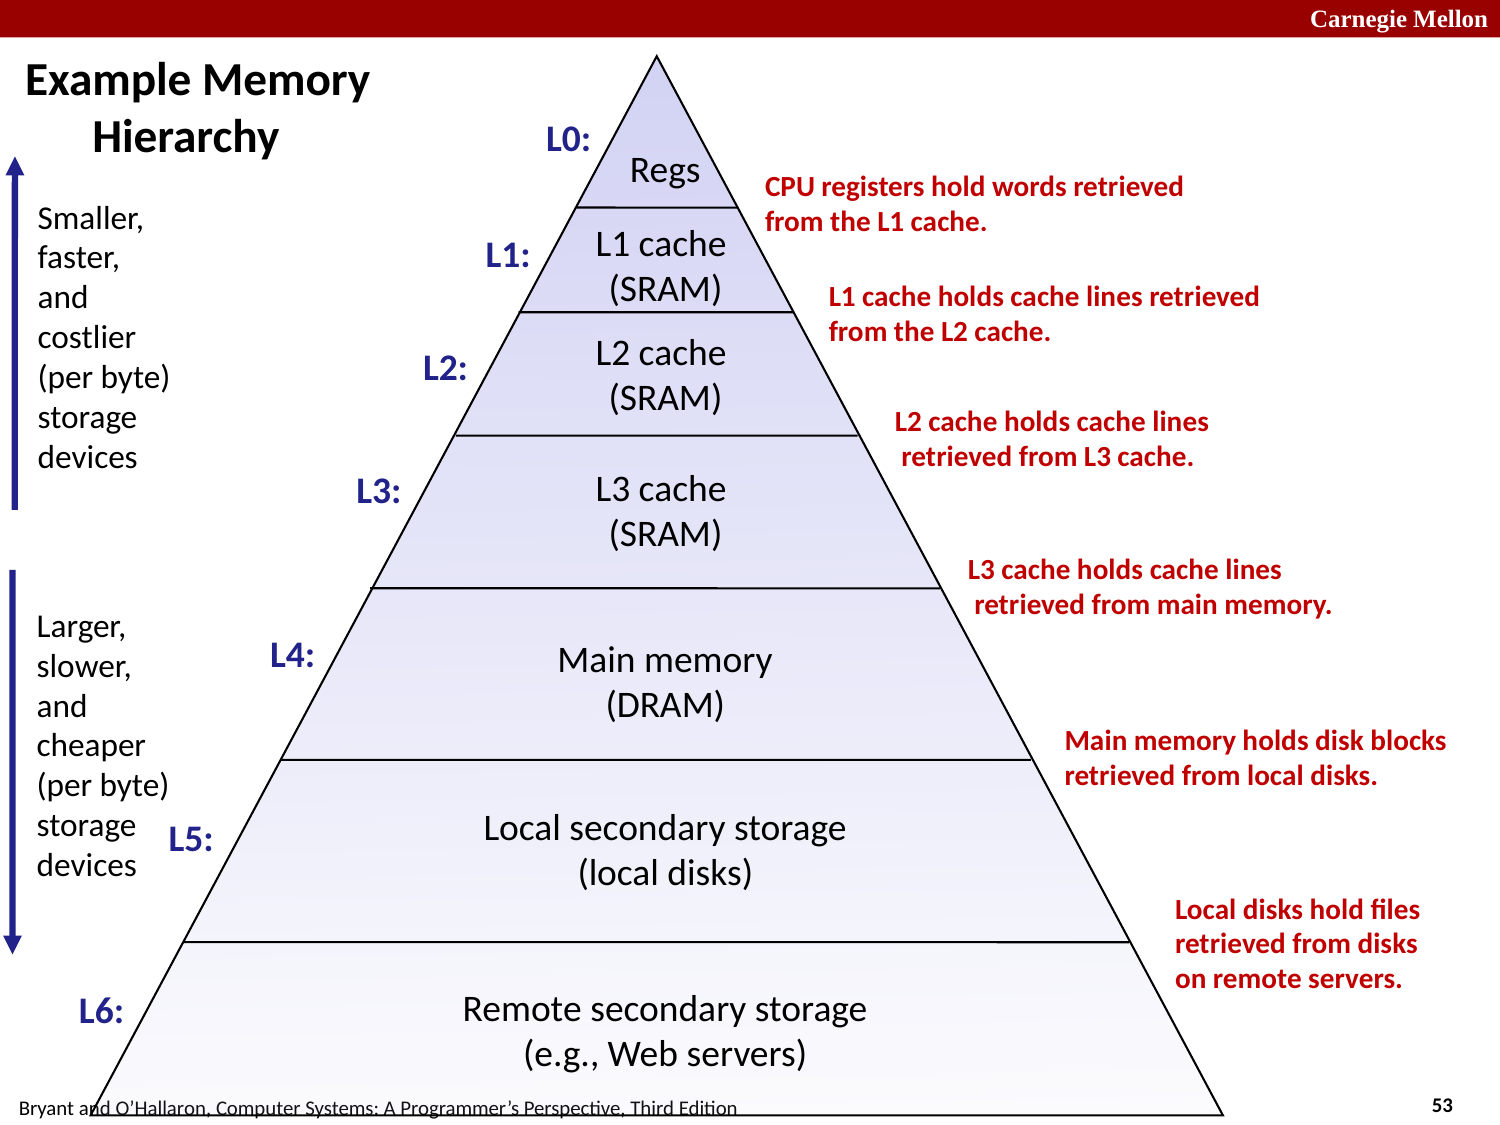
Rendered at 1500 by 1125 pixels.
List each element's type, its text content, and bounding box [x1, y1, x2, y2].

text_box [6, 569, 19, 955]
text_box Local disks hold files retrieved from disks on remote servers. [1160, 882, 1499, 1003]
text_box Remote secondary storage (e.g., Web servers) [447, 976, 883, 1081]
text_box L3 cache holds cache lines retrieved from main memory. [953, 542, 1425, 628]
text_box L2 cache holds cache lines retrieved from L3 cache. [880, 394, 1312, 480]
text_box [8, 156, 22, 510]
text_box L0: [531, 106, 607, 166]
text_box [520, 56, 740, 312]
text_box L1: [470, 222, 546, 283]
text_box CPU registers hold words retrieved from the L1 cache. [750, 160, 1230, 245]
text_box Larger, slower, and cheaper (per byte) storage devices [21, 596, 185, 891]
text_box Smaller, faster, and costlier (per byte) storage devices [22, 188, 186, 483]
text_box L5: [153, 806, 229, 866]
text_box Regs [614, 137, 716, 197]
text_box L1 cache holds cache lines retrieved from the L2 cache. [814, 269, 1280, 355]
text_box Main memory holds disk blocks retrieved from local disks. [1049, 713, 1469, 799]
title Example Memory Hierarchy [9, 40, 1441, 170]
text_box Local secondary storage (local disks) [468, 795, 862, 901]
text_box L2: [408, 335, 484, 395]
text_box L4: [255, 622, 331, 683]
text_box L1 cache (SRAM) [580, 211, 750, 312]
text_box Main memory (DRAM) [542, 627, 788, 733]
text_box L2 cache (SRAM) [580, 320, 750, 425]
text_box L6: [64, 978, 139, 1039]
text_box L3 cache (SRAM) [580, 456, 750, 562]
text_box [90, 245, 1223, 1116]
text_box L3: [341, 459, 417, 519]
